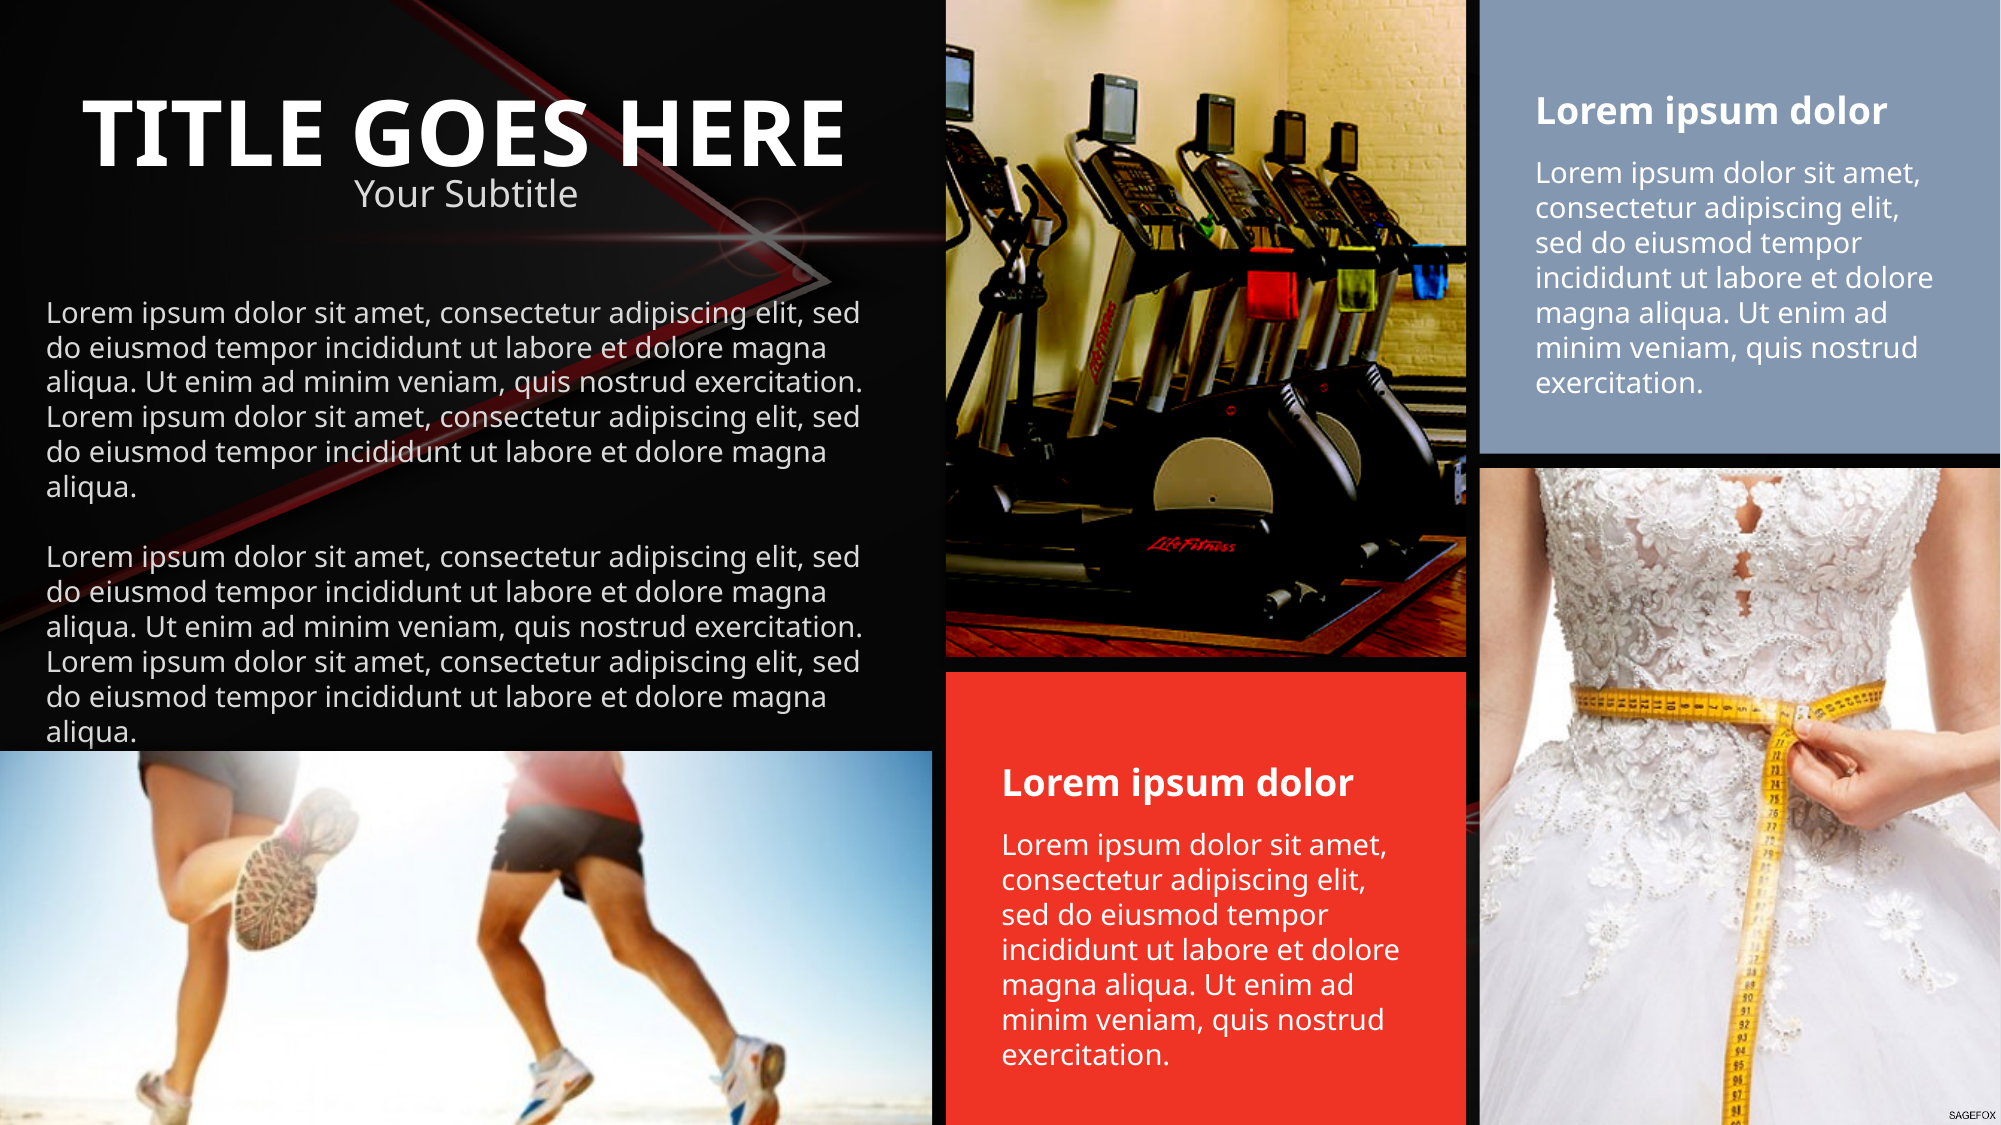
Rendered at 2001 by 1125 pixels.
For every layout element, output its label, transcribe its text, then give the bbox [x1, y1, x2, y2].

text_box [1479, 0, 2000, 455]
text_box [945, 0, 1467, 657]
text_box [1479, 468, 2000, 1125]
text_box [945, 671, 1467, 1125]
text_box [986, 751, 1426, 1047]
text_box [0, 751, 933, 1125]
text_box Lorem ipsum dolor sit amet, consectetur adipiscing elit, sed do eiusmod tempor incididunt ut labore et dolore magna aliqua. Ut enim ad minim veniam, quis nostrud exercitation. Lorem ipsum dolor sit amet, consectetur adipiscing elit, sed do eiusmod tempor incididunt ut labore et dolore magna aliqua. Lorem ipsum dolor sit amet, consectetur adipiscing elit, sed do eiusmod tempor incididunt ut labore et dolore magna aliqua. Ut enim ad minim veniam, quis nostrud exercitation. Lorem ipsum dolor sit amet, consectetur adipiscing elit, sed do eiusmod tempor incididunt ut labore et dolore magna aliqua. [31, 286, 918, 741]
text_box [1520, 79, 1960, 375]
picture [0, 0, 2001, 1125]
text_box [13, 66, 918, 224]
